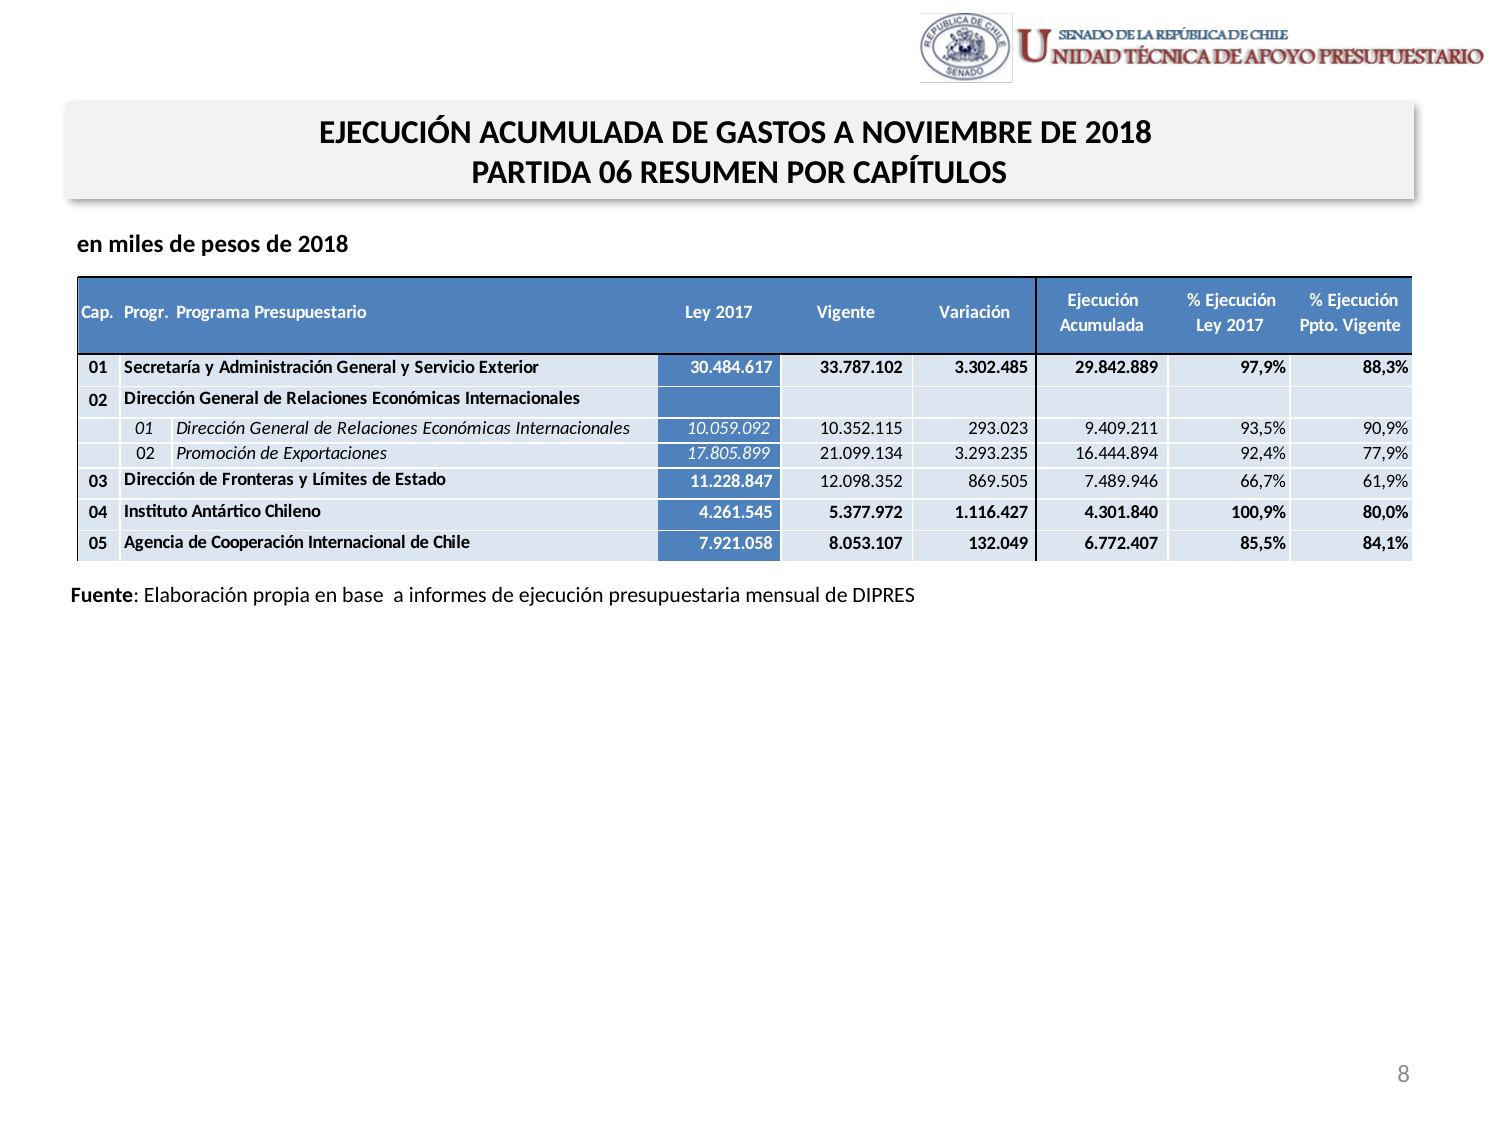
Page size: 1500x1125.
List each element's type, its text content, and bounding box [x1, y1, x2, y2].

picture [920, 2, 1499, 116]
text_box en miles de pesos de 2018 [62, 220, 1412, 296]
slide_number 8 [1074, 1042, 1425, 1103]
text_box EJECUCIÓN ACUMULADA DE GASTOS A NOVIEMBRE DE 2018 PARTIDA 06 RESUMEN POR CAPÍTULOS [66, 102, 1414, 199]
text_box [76, 276, 1414, 563]
text_box Fuente: Elaboración propia en base a informes de ejecución presupuestaria mensual de DIPRES [56, 573, 1435, 634]
